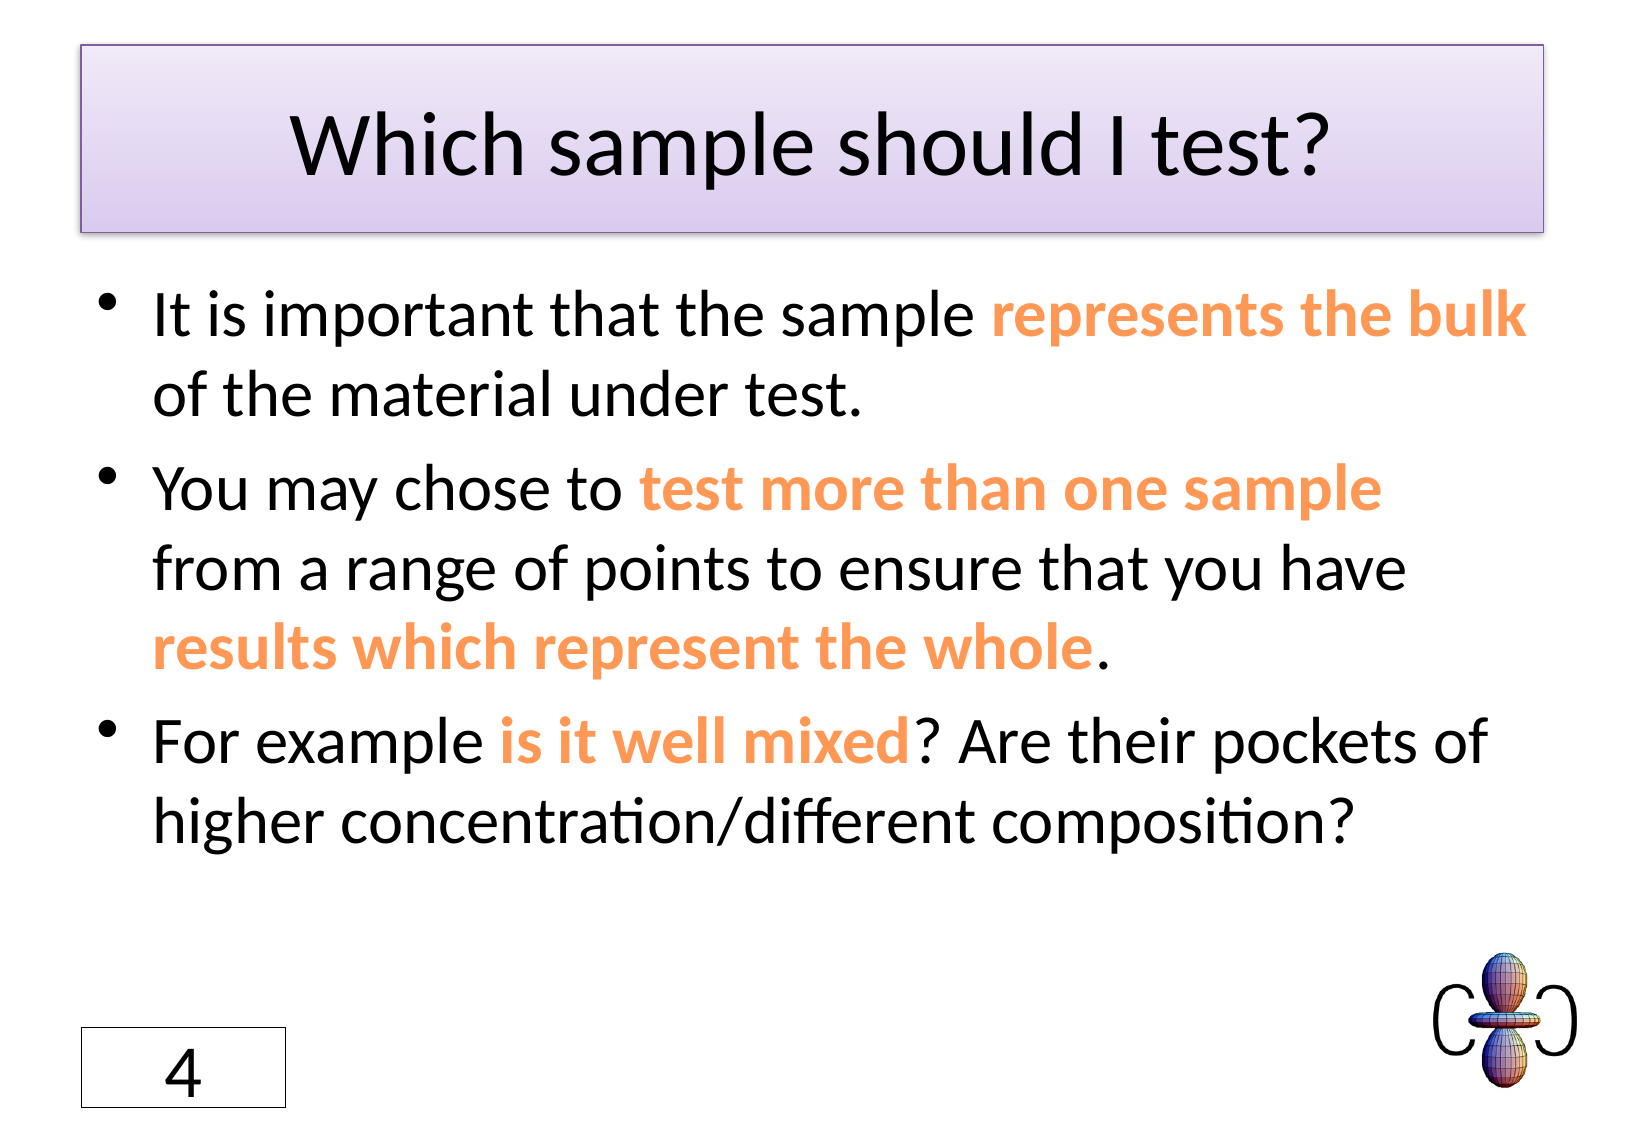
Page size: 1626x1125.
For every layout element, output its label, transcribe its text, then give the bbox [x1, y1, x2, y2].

picture [1383, 909, 1625, 1123]
slide_number 4 [81, 1027, 286, 1108]
title Which sample should I test? [80, 44, 1544, 233]
list It is important that the sample represents the bulk of the material under test. You may chose to test more than one sample from a range of points to ensure that you have results which represent the whole. For example is it well mixed? Are their pockets of higher concentration/different composition? [81, 262, 1544, 1005]
